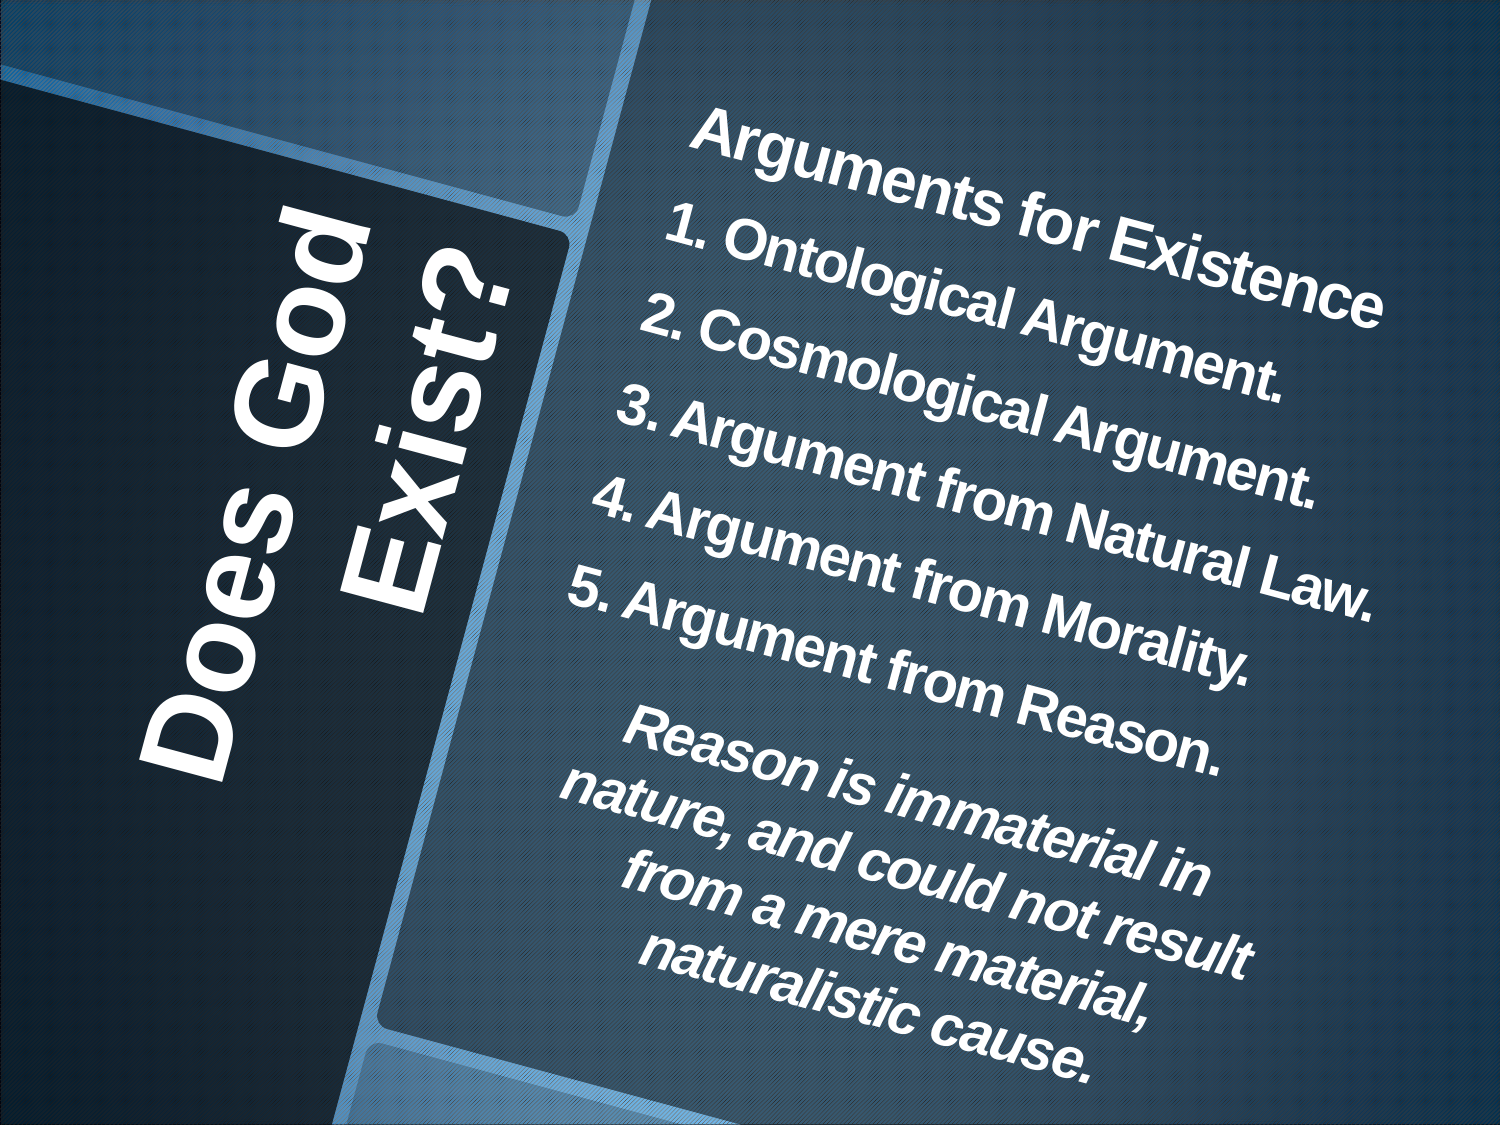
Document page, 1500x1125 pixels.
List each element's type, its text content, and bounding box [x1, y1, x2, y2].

title Does God Exist? [69, 181, 554, 1056]
list Arguments for Existence 1. Ontological Argument. 2. Cosmological Argument. 3. Argument from Natural Law. 4. Argument from Morality. 5. Argument from Reason. Reason is immaterial in nature, and could not result from a mere material, naturalistic cause. [452, 72, 1493, 1125]
